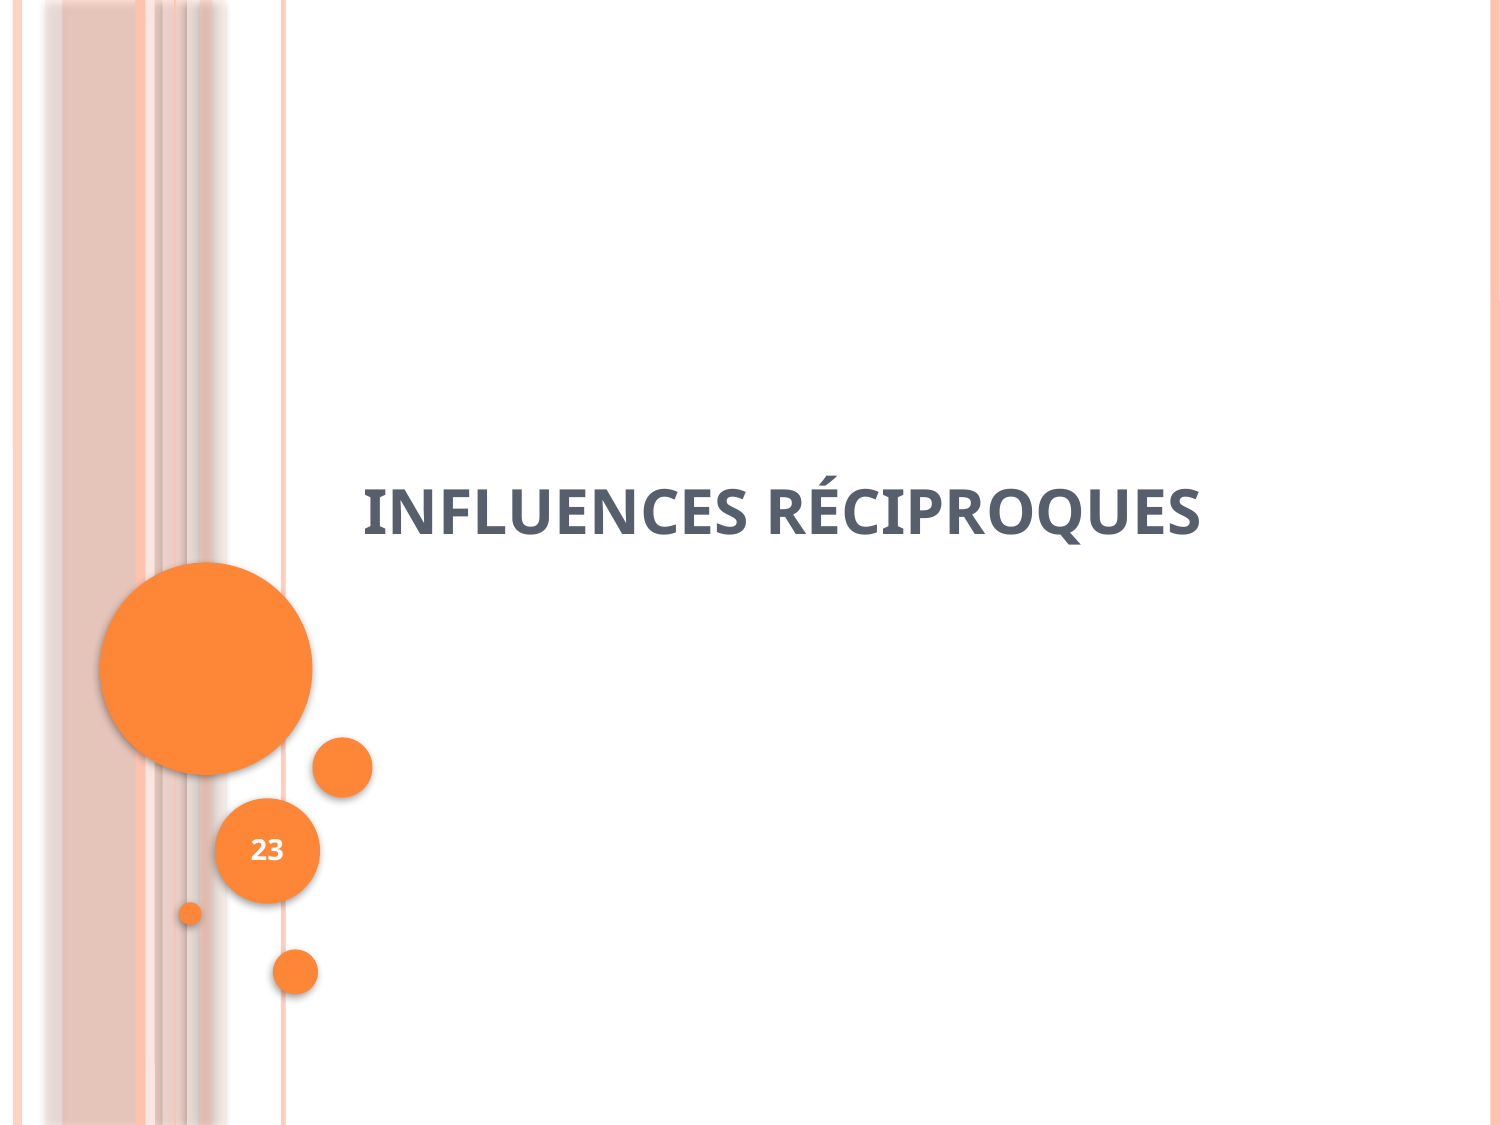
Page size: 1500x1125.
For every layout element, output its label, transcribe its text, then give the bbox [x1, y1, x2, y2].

slide_number 23 [217, 808, 318, 894]
title Influences réciproques [348, 243, 1361, 555]
